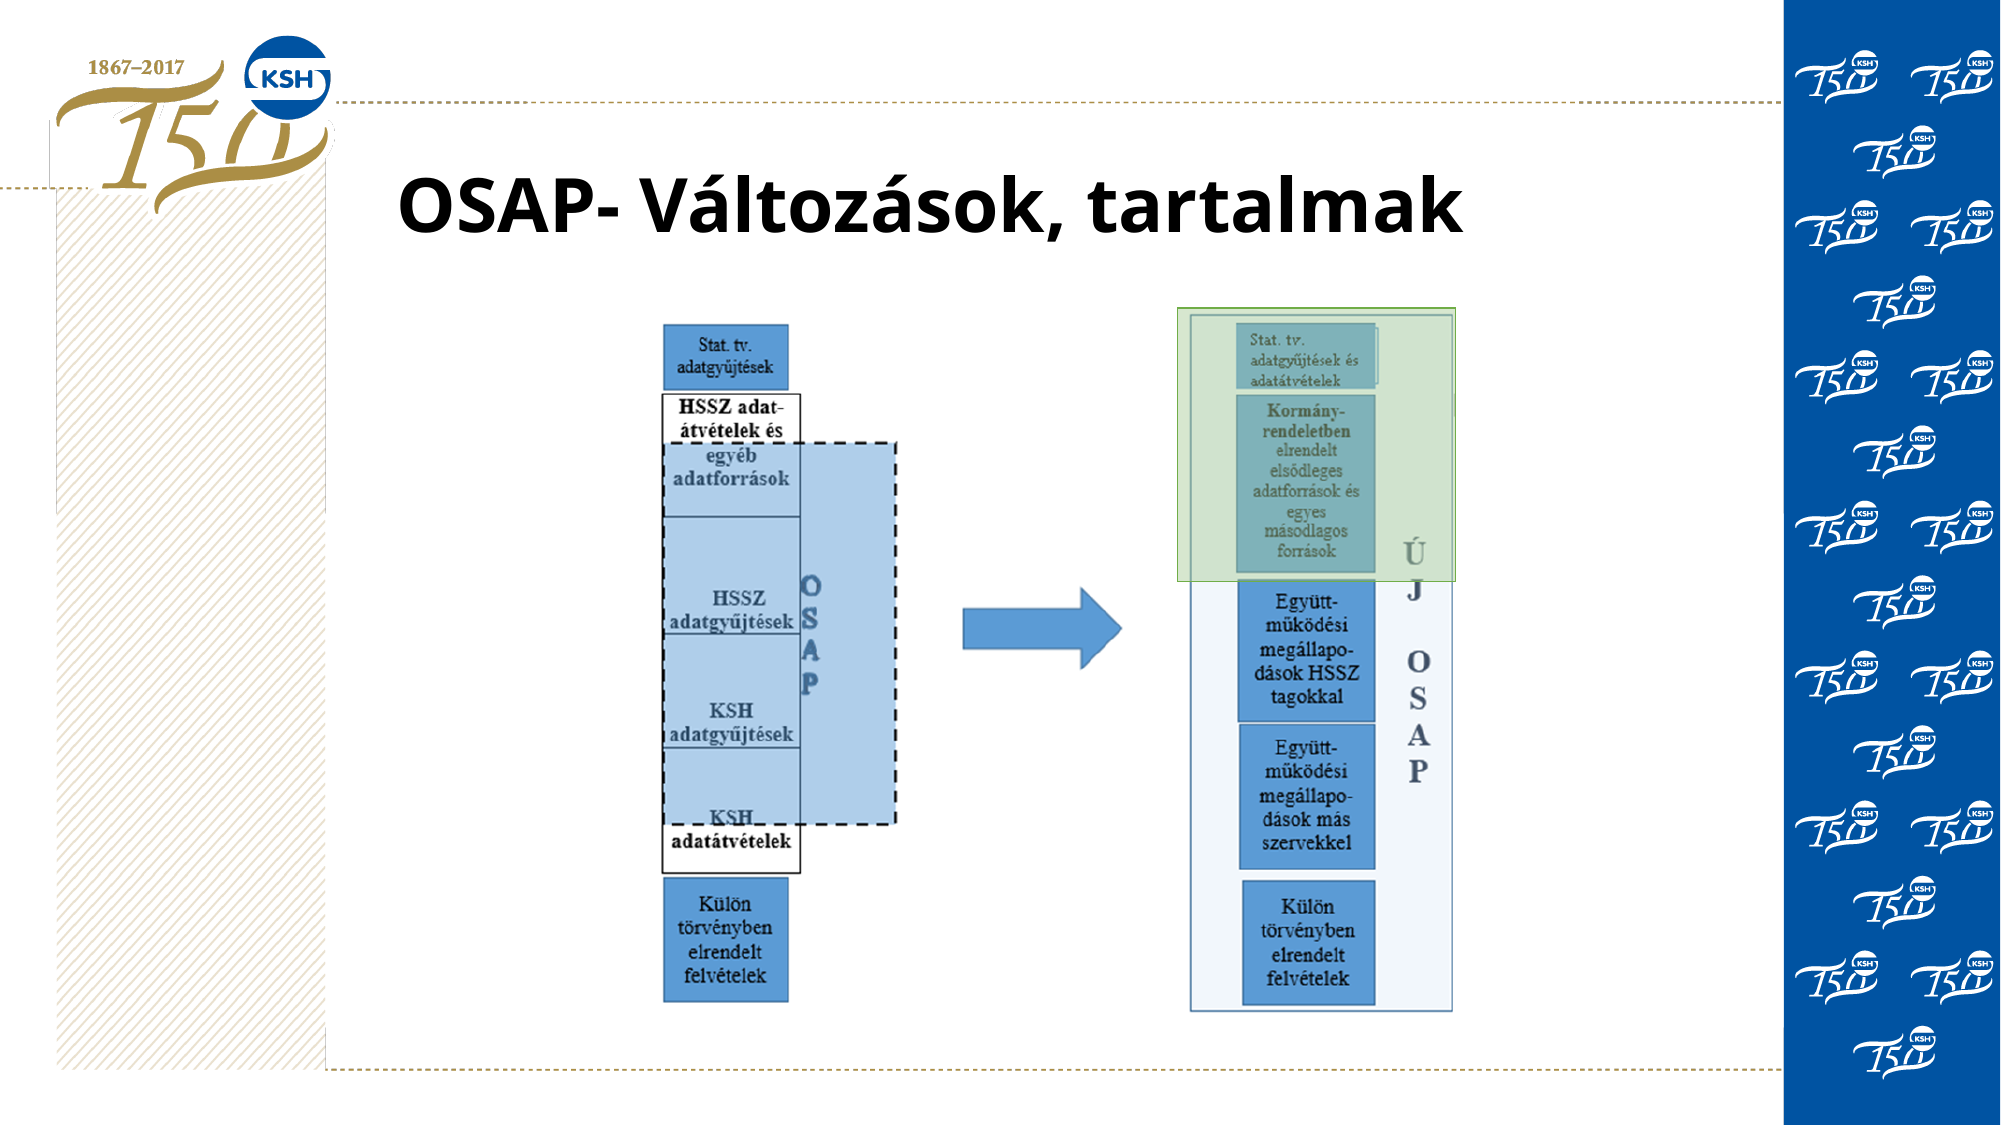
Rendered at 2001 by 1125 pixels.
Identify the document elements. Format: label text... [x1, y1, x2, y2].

title OSAP- Változások, tartalmak [381, 139, 1743, 278]
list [657, 307, 1467, 1014]
picture [0, 0, 2001, 1125]
